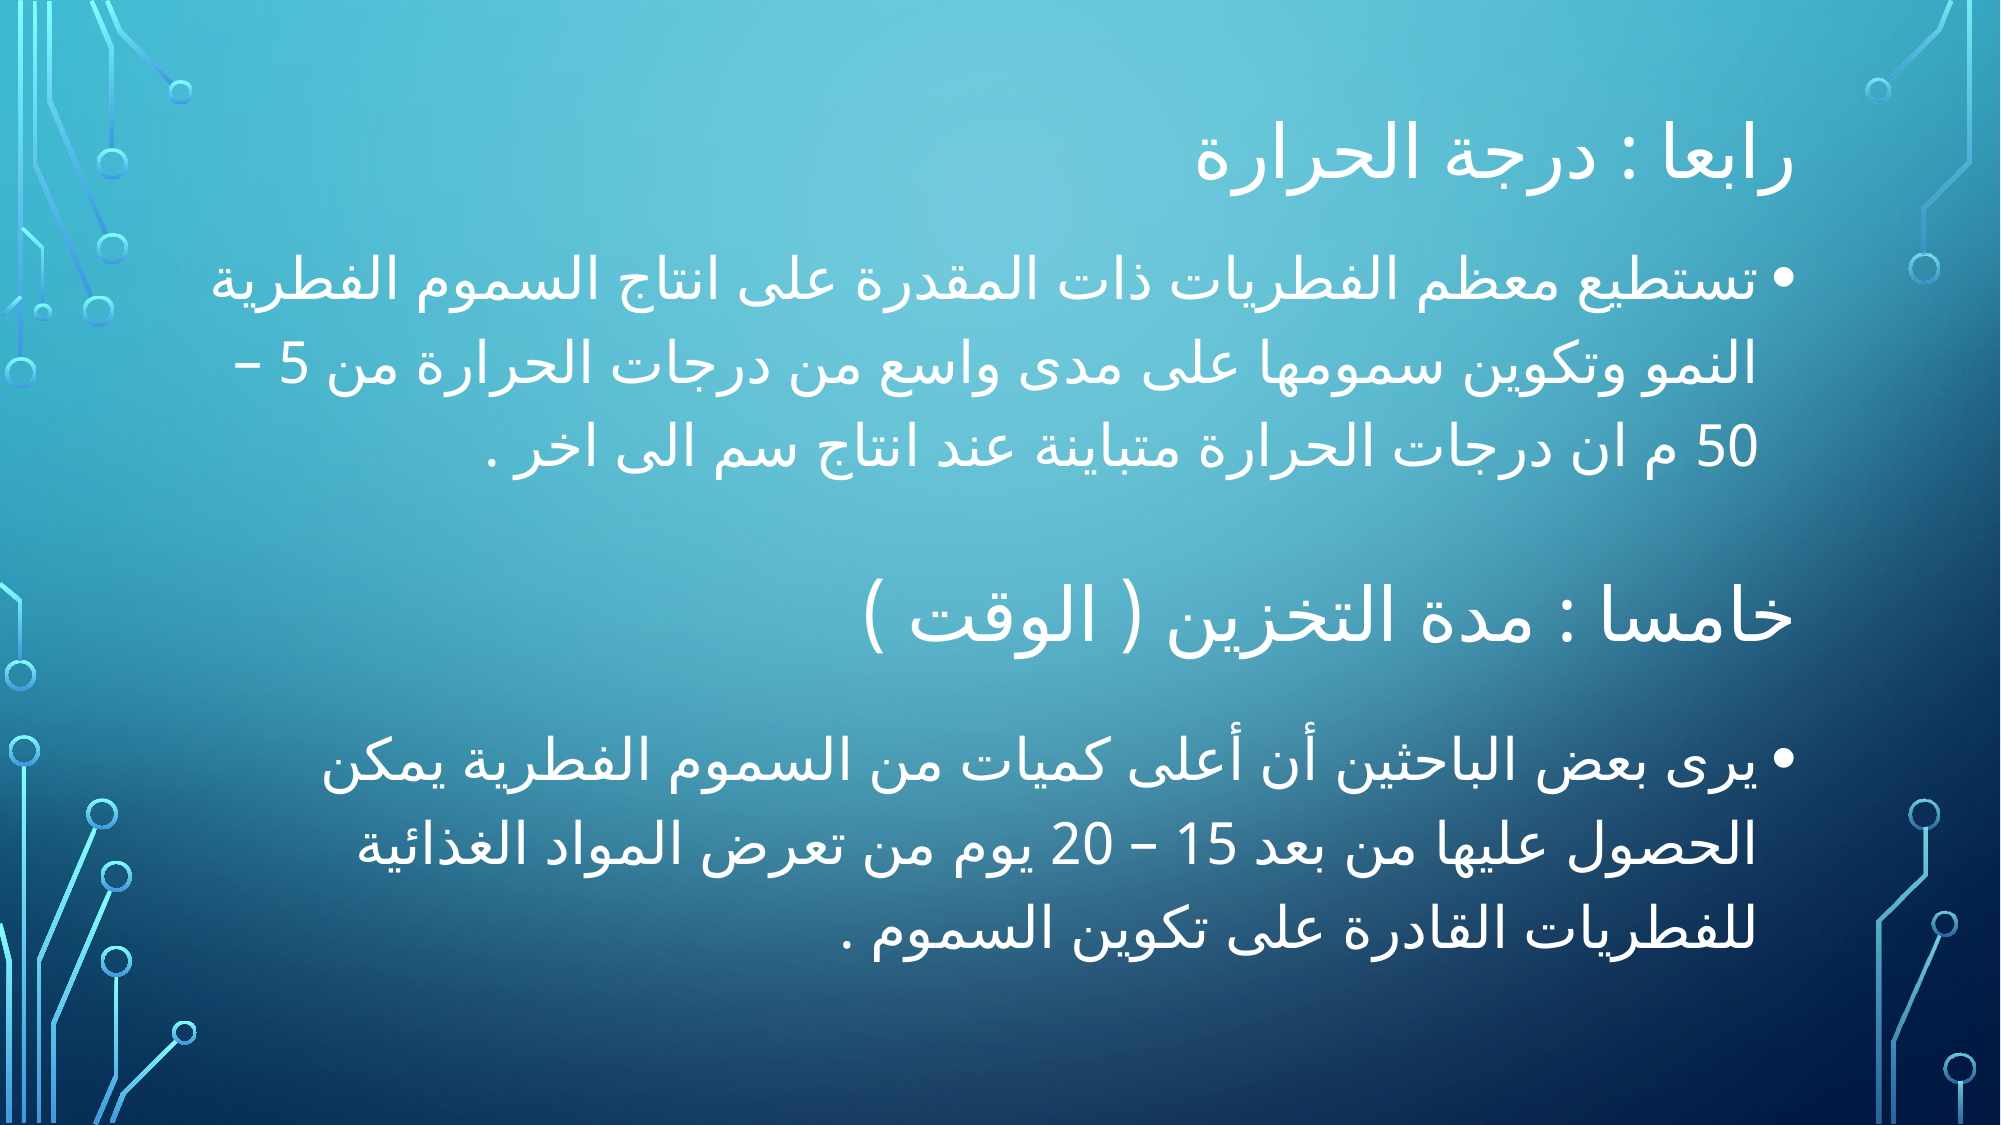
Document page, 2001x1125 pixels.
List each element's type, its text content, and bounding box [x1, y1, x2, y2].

title رابعا : درجة الحرارة [187, 57, 1813, 219]
text_box يرى بعض الباحثين أن أعلى كميات من السموم الفطرية يمكن الحصول عليها من بعد 15 – 20 يوم من تعرض المواد الغذائية للفطريات القادرة على تكوين السموم . [276, 700, 1813, 1003]
text_box خامسا : مدة التخزين ( الوقت ) [707, 514, 1813, 700]
list تستطيع معظم الفطريات ذات المقدرة على انتاج السموم الفطرية النمو وتكوين سمومها على مدى واسع من درجات الحرارة من 5 – 50 م ان درجات الحرارة متباينة عند انتاج سم الى اخر . [187, 219, 1813, 539]
